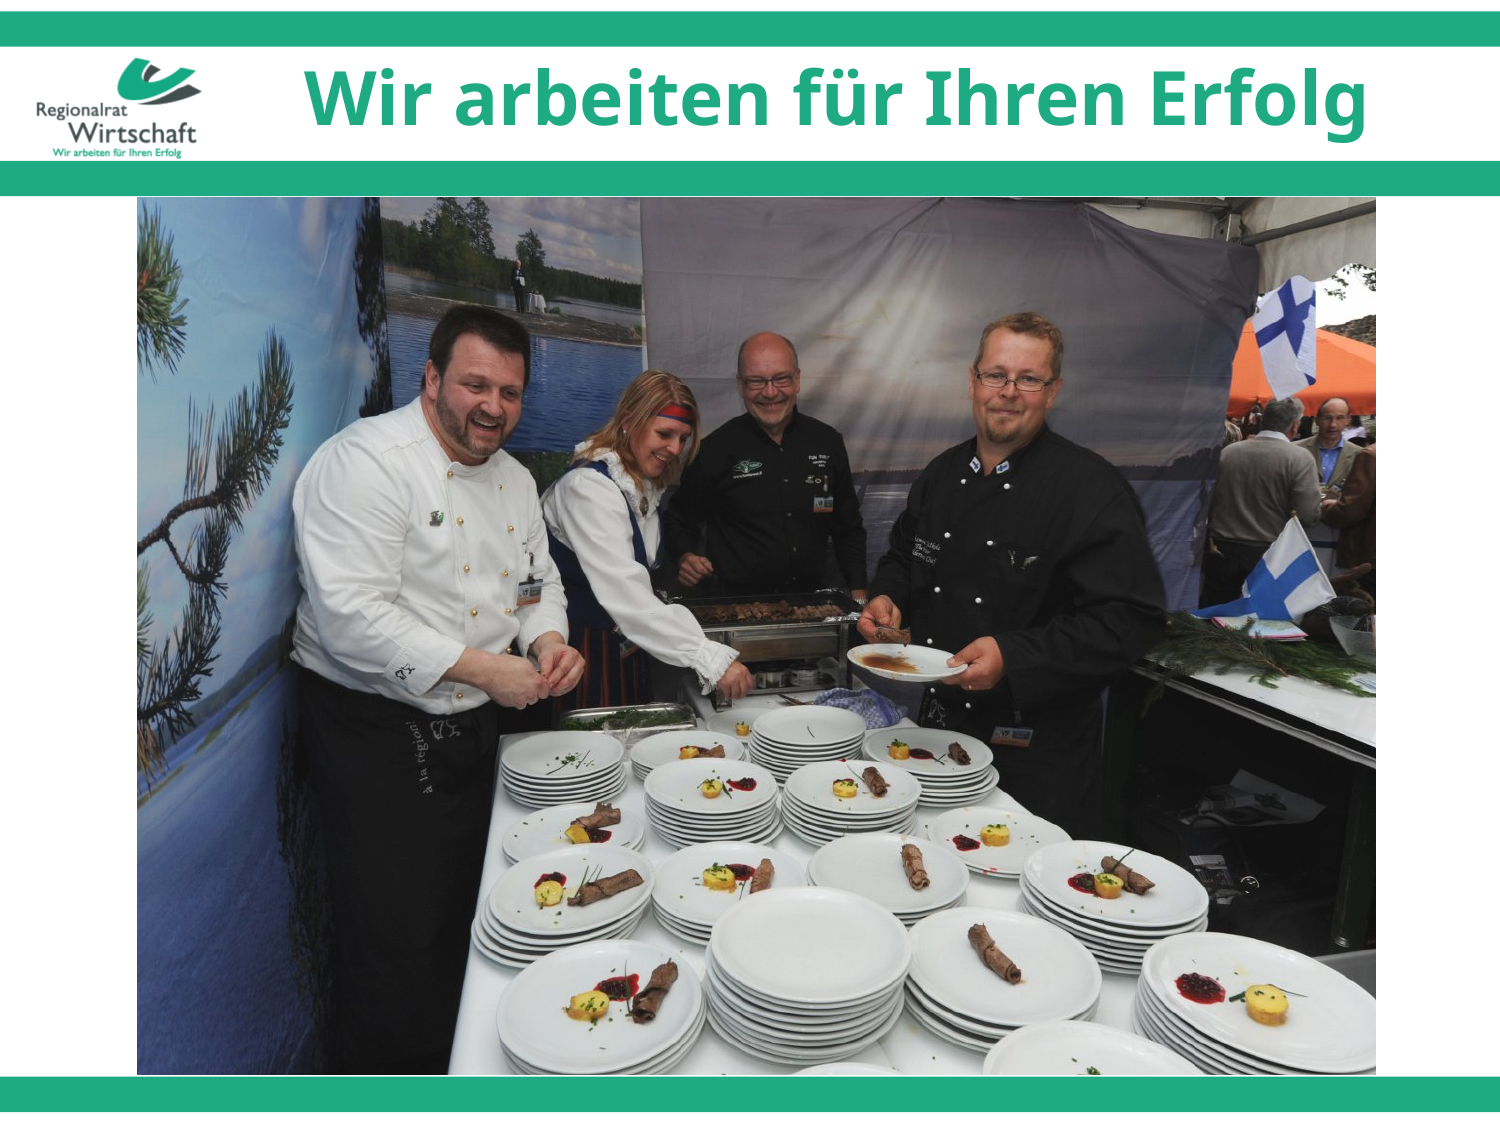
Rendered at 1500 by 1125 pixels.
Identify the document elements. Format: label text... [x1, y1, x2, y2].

picture [34, 47, 207, 160]
picture [136, 197, 1377, 1076]
title Wir arbeiten für Ihren Erfolg [289, 42, 1500, 162]
